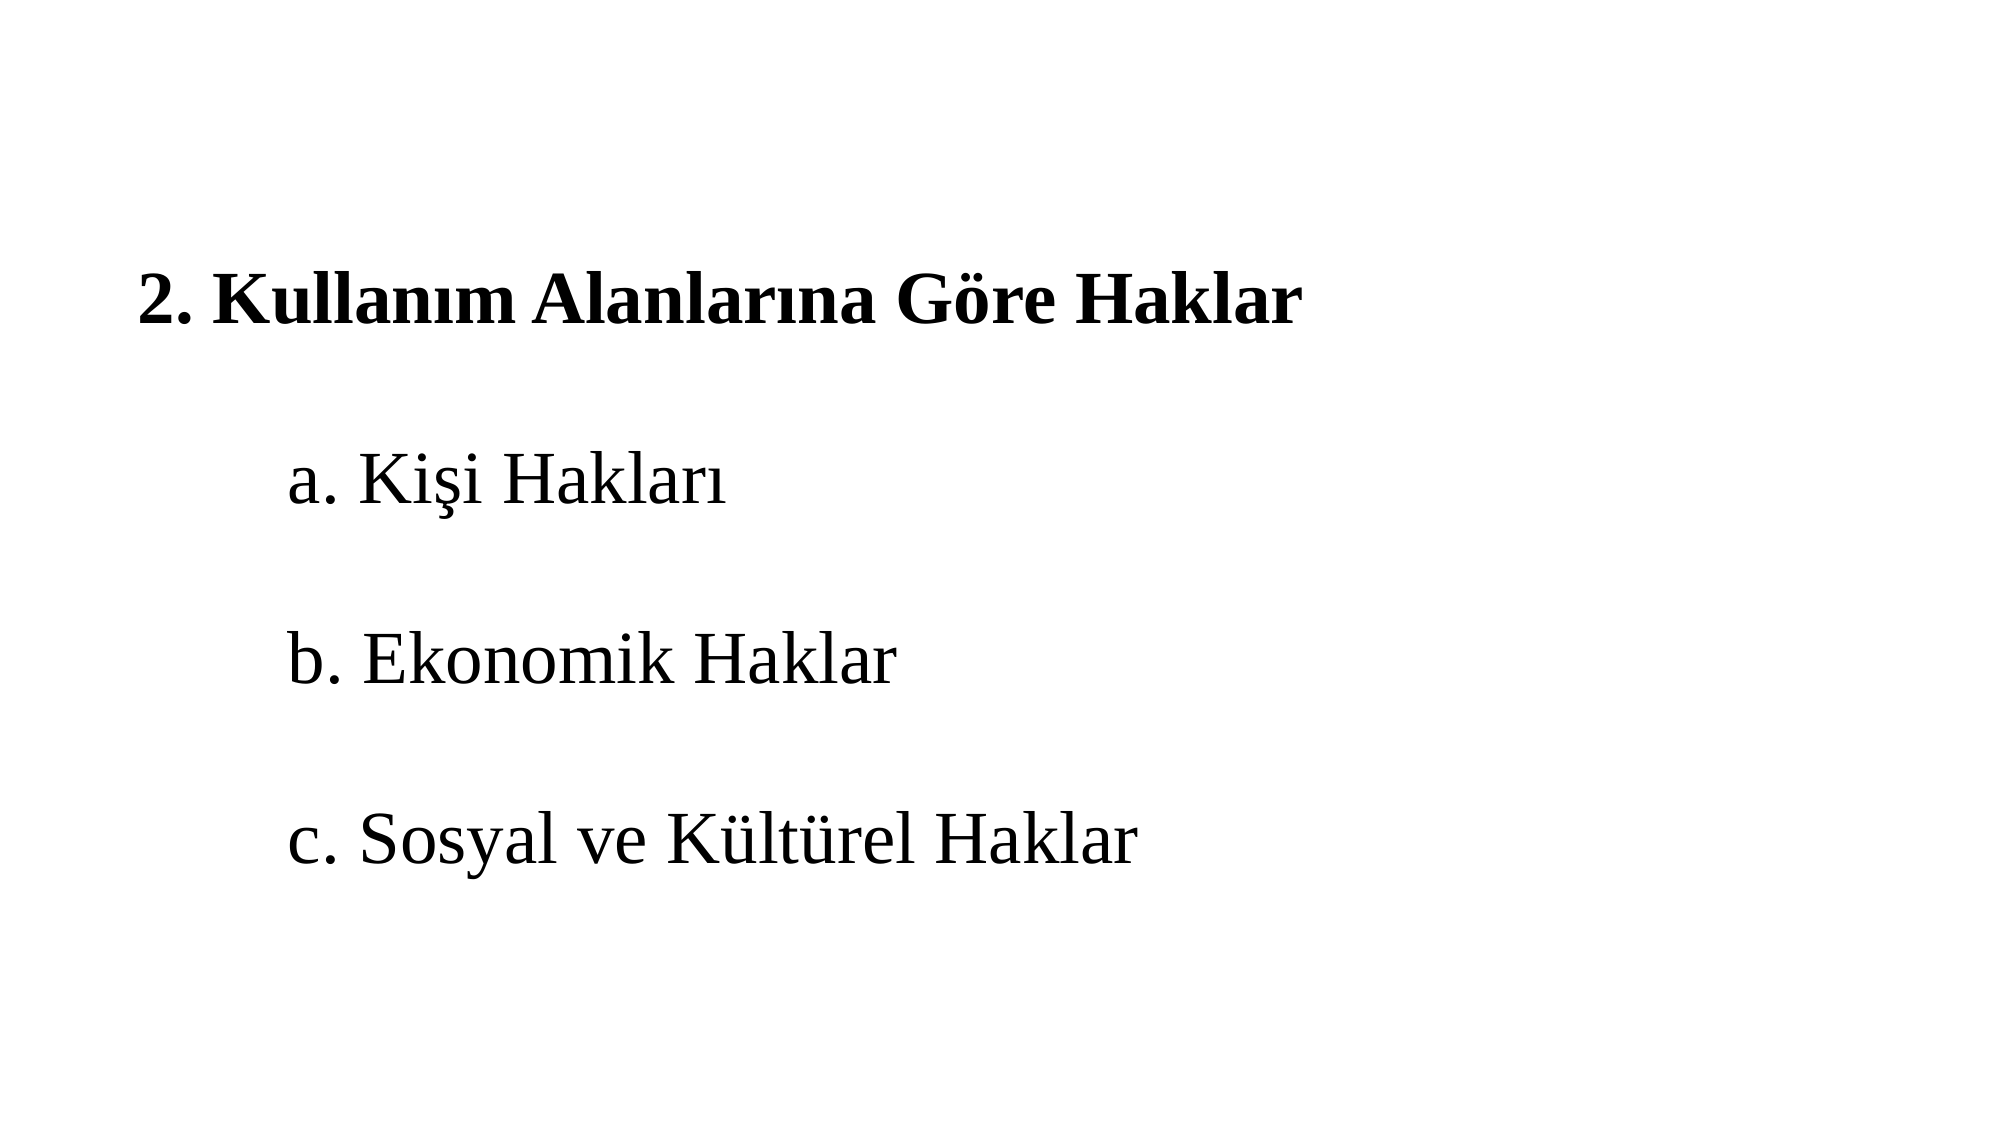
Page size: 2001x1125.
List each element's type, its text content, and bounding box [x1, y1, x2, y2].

text_box 2. Kullanım Alanlarına Göre Haklar a. Kişi Hakları b. Ekonomik Haklar c. Sosyal ve Kültürel Haklar [123, 151, 1894, 887]
